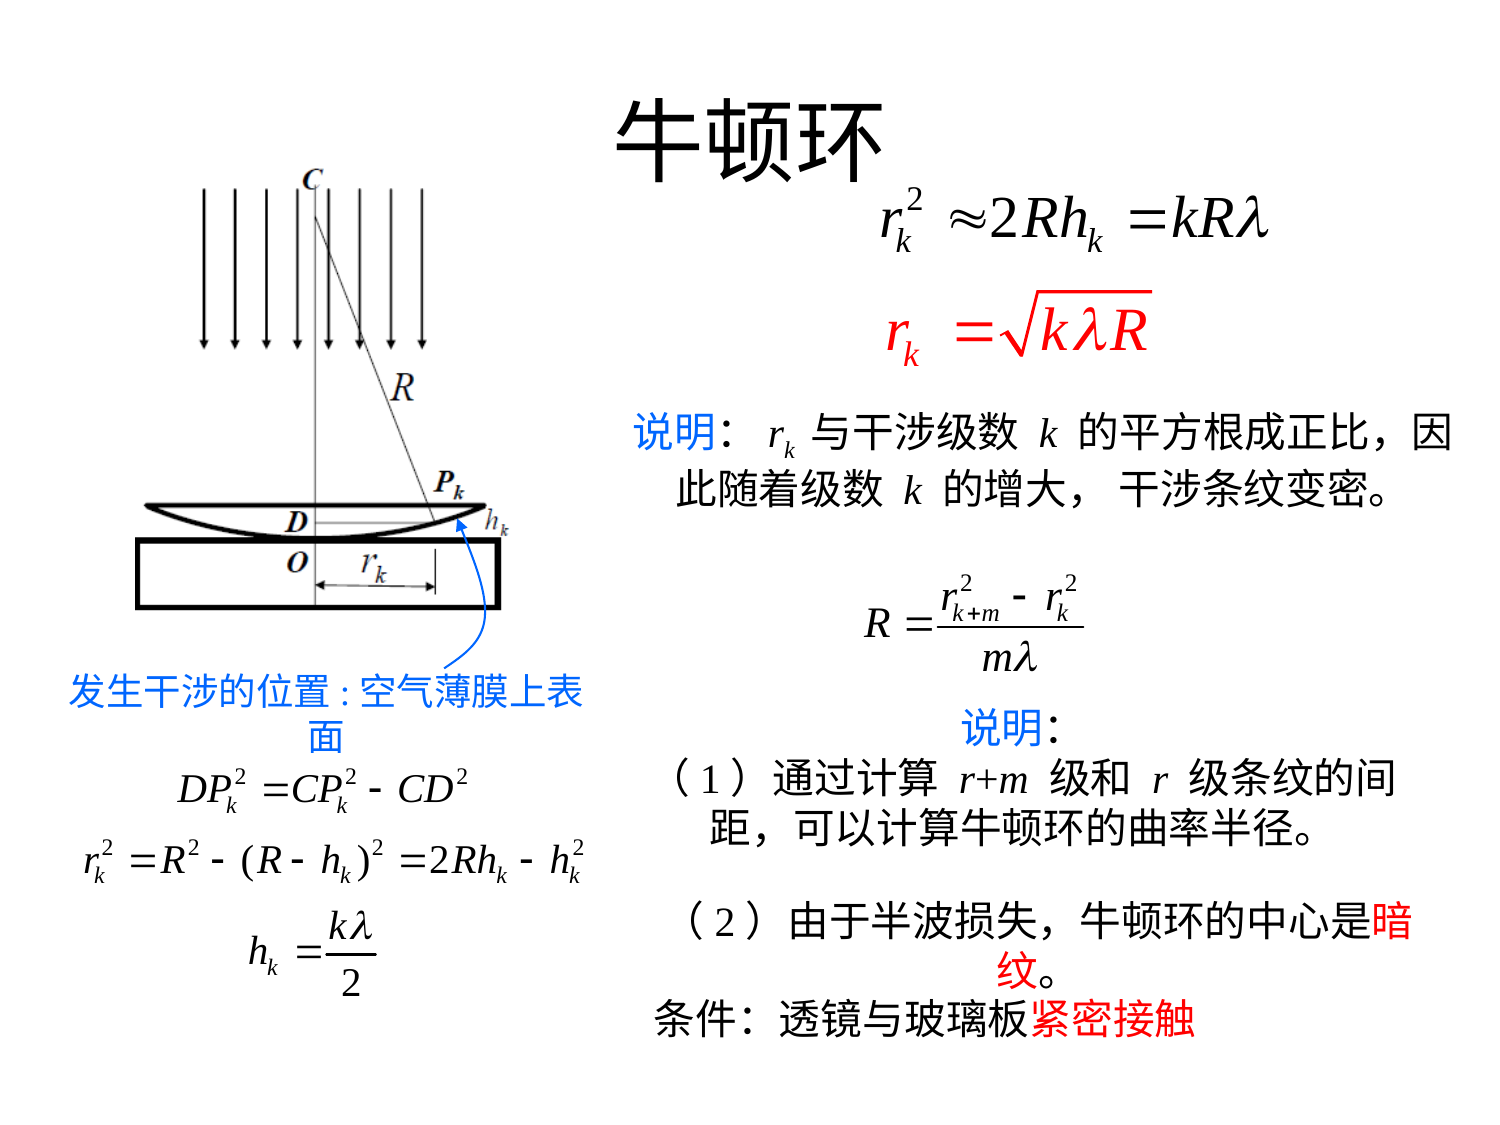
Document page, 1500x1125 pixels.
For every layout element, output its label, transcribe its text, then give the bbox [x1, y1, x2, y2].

text_box 说明： （1）通过计算 r+m 级和 r 级条纹的间距，可以计算牛顿环的曲率半径。 [617, 694, 1428, 860]
text_box 发生干涉的位置:空气薄膜上表面 [35, 660, 618, 765]
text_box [76, 829, 593, 894]
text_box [170, 758, 478, 824]
title 牛顿环 [75, 45, 1425, 233]
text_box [856, 561, 1093, 682]
picture [135, 148, 513, 622]
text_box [875, 278, 1164, 382]
text_box （2）由于半波损失，牛顿环的中心是暗纹。 [617, 887, 1459, 1002]
text_box 条件：透镜与玻璃板紧密接触 [638, 985, 1212, 1051]
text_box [870, 172, 1284, 268]
text_box [443, 622, 486, 670]
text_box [241, 899, 386, 1006]
text_box 说明：rk 与干涉级数 k 的平方根成正比，因此随着级数 k 的增大， 干涉条纹变密。 [617, 398, 1469, 521]
